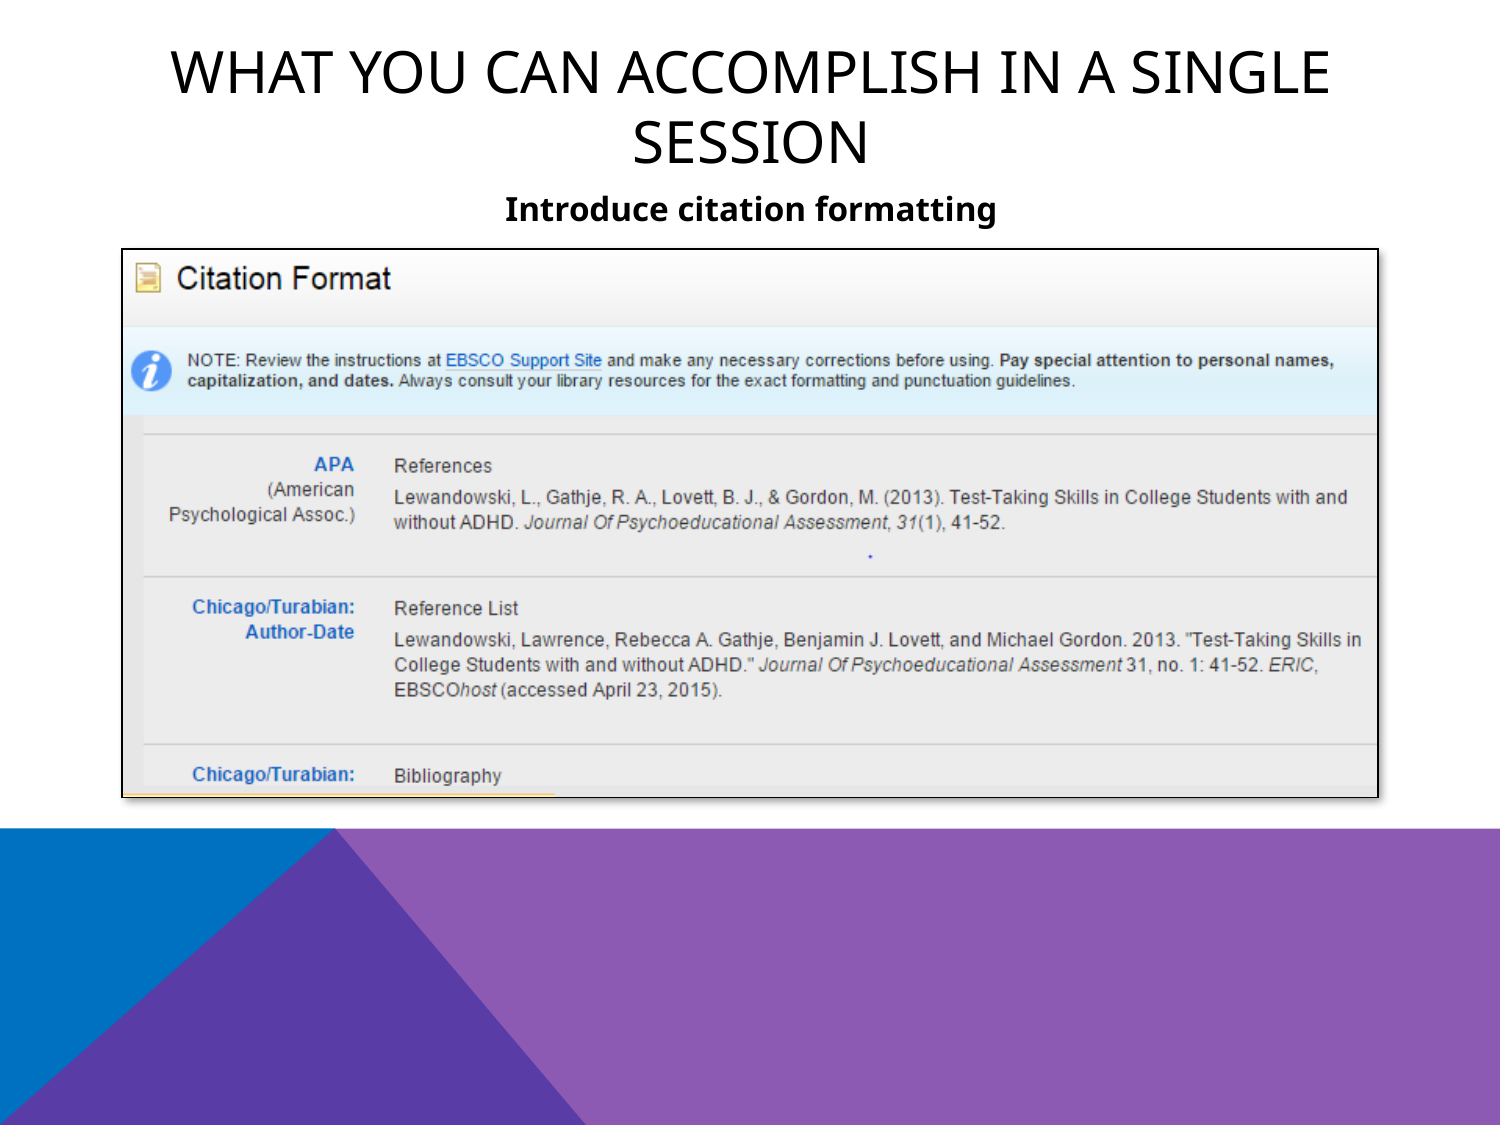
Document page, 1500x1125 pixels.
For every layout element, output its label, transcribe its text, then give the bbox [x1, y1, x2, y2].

list Introduce citation formatting [135, 180, 1369, 246]
picture [122, 249, 1378, 797]
title What you can accomplish in a single session [135, 60, 1369, 150]
